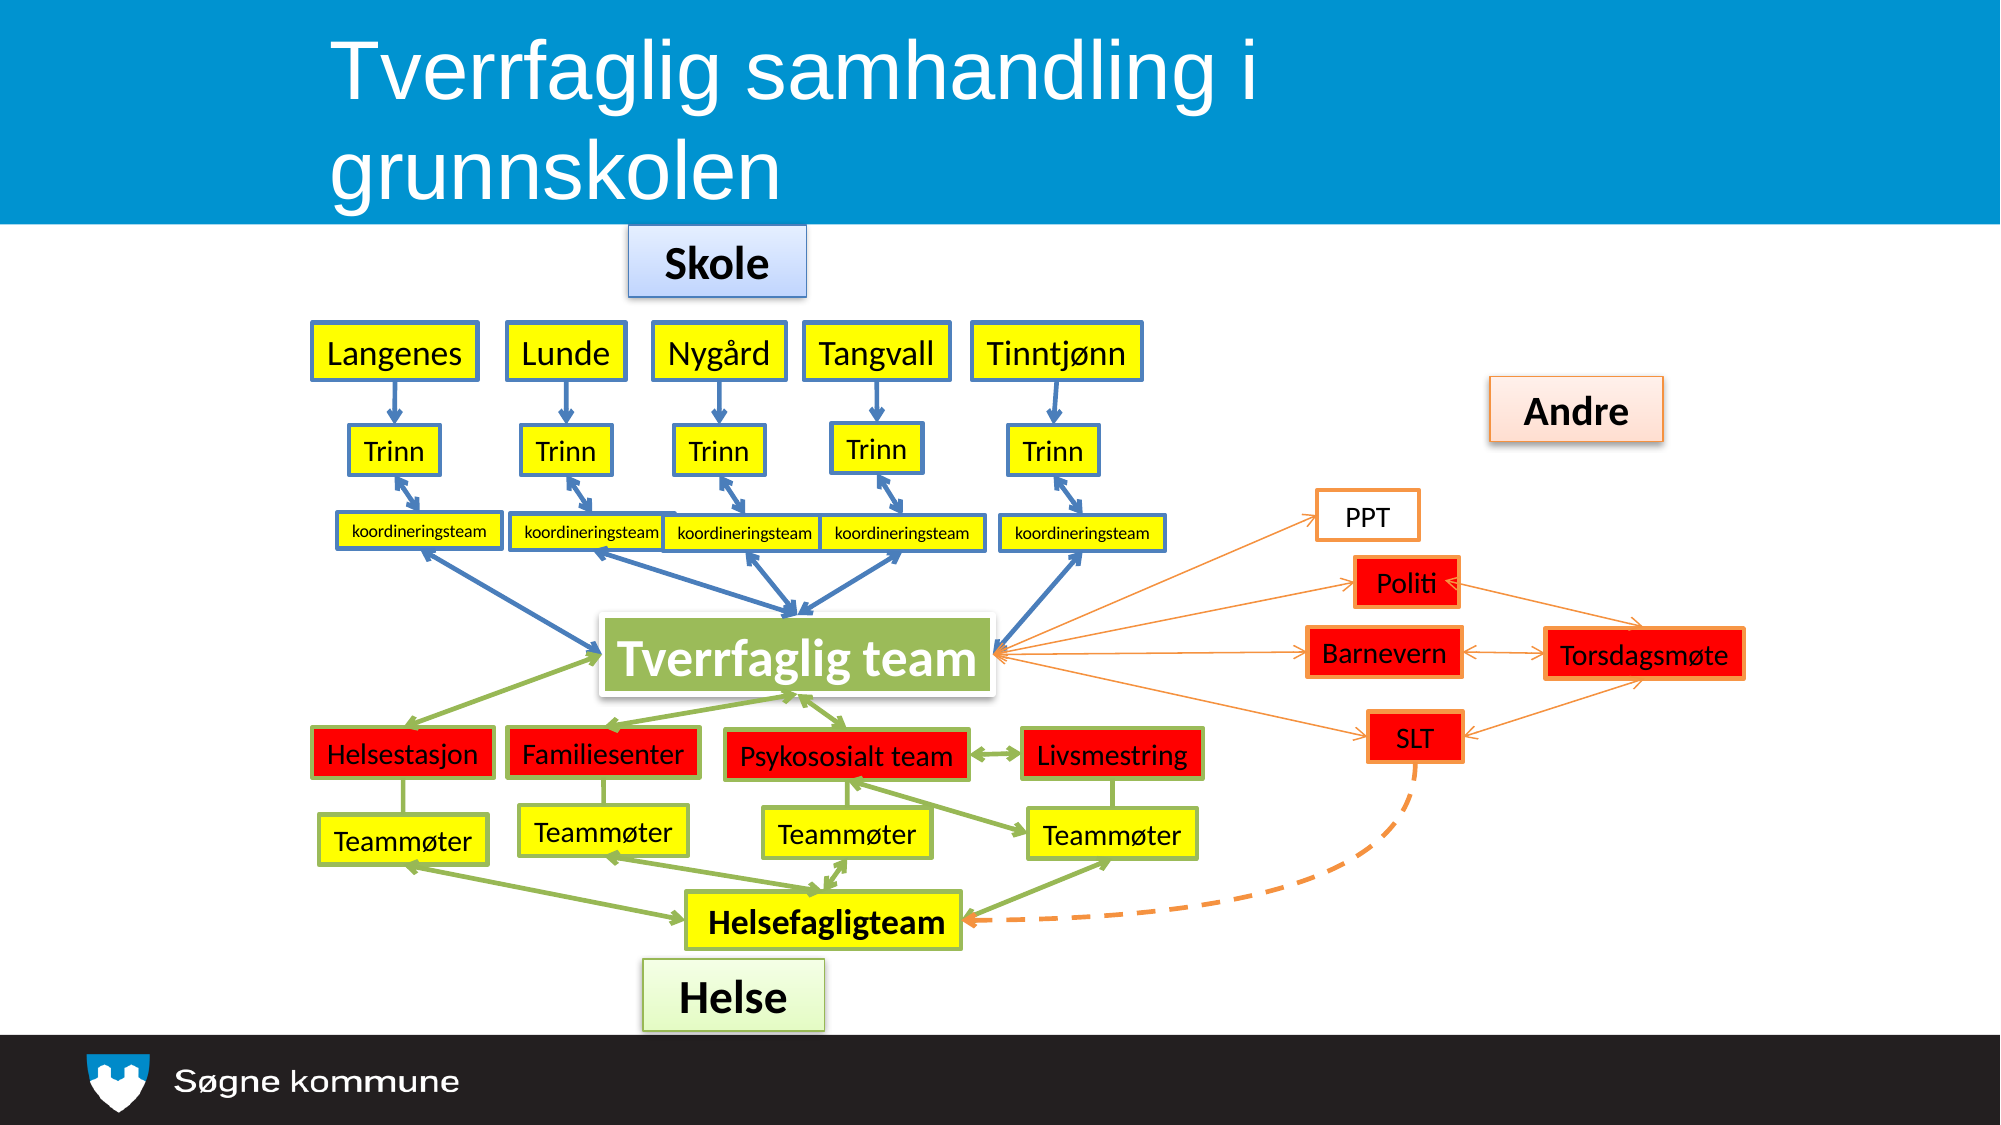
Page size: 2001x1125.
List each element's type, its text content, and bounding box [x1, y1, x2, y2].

picture [79, 1048, 467, 1119]
text_box Barnevern [1359, 625, 1464, 679]
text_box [798, 546, 899, 616]
text_box Helse [642, 958, 825, 1032]
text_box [599, 690, 797, 728]
text_box SLT [1366, 709, 1465, 764]
text_box Trinn [672, 423, 767, 477]
text_box Trinn [519, 423, 614, 477]
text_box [998, 652, 1096, 736]
text_box Tangvall [802, 320, 952, 382]
text_box Livsmestring [1020, 745, 1096, 781]
title Tverrfaglig samhandling i grunnskolen [308, 22, 1750, 210]
text_box Lunde [505, 320, 628, 382]
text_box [1444, 580, 1644, 628]
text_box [842, 776, 1028, 832]
text_box Teammøter [317, 812, 489, 867]
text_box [414, 544, 600, 652]
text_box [561, 471, 588, 514]
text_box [398, 652, 600, 728]
text_box Teammøter [517, 803, 690, 858]
text_box koordineringsteam [661, 513, 818, 545]
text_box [739, 546, 797, 616]
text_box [599, 851, 819, 892]
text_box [1048, 471, 1079, 511]
text_box Psykososialt team [723, 727, 971, 782]
text_box Trinn [829, 421, 925, 475]
text_box koordineringsteam [335, 510, 504, 551]
text_box Tinntjønn [970, 320, 1144, 382]
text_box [872, 469, 899, 515]
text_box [714, 471, 741, 515]
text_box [798, 690, 844, 730]
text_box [587, 545, 740, 616]
text_box Skole [628, 224, 807, 298]
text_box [1267, 652, 1368, 736]
text_box Teammøter [1026, 806, 1096, 853]
text_box Politi [1353, 555, 1461, 609]
text_box Familiesenter [505, 736, 702, 780]
text_box koordineringsteam [508, 511, 677, 544]
text_box Tverrfaglig team [605, 612, 993, 697]
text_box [998, 513, 1317, 579]
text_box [1454, 674, 1641, 736]
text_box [1101, 609, 1263, 1068]
picture [338, 210, 365, 216]
text_box koordineringsteam [818, 513, 987, 553]
text_box Trinn [347, 423, 442, 477]
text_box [998, 580, 1355, 651]
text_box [818, 854, 844, 892]
text_box Nygård [651, 320, 788, 382]
text_box Andre [1489, 376, 1664, 442]
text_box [1048, 376, 1053, 425]
text_box Helsestasjon [310, 725, 496, 780]
text_box Torsdagsmøte [1543, 626, 1746, 681]
text_box Langenes [310, 320, 480, 382]
text_box Trinn [1006, 423, 1101, 477]
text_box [390, 471, 416, 513]
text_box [398, 860, 685, 919]
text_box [953, 854, 1096, 919]
text_box Teammøter [761, 805, 934, 860]
text_box Helsefagligteam [684, 889, 963, 951]
text_box PPT [1315, 488, 1421, 542]
